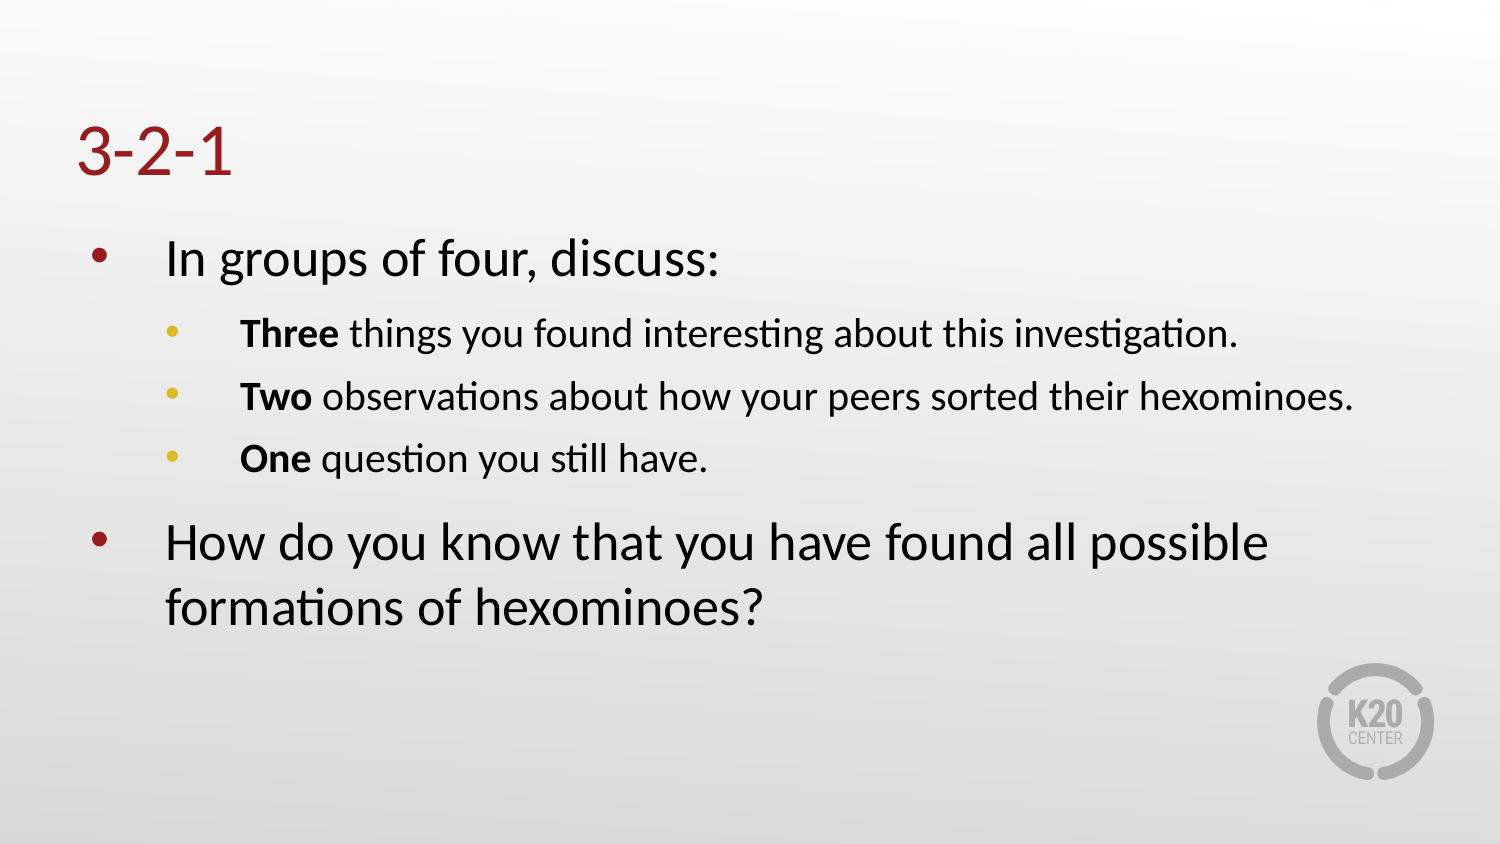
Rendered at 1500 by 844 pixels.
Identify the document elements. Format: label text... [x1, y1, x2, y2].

title 3-2-1 [75, 50, 1425, 191]
picture [1300, 646, 1451, 797]
list In groups of four, discuss: Three things you found interesting about this investigation. Two observations about how your peers sorted their hexominoes. One question you still have. How do you know that you have found all possible formations of hexominoes? [75, 214, 1425, 779]
